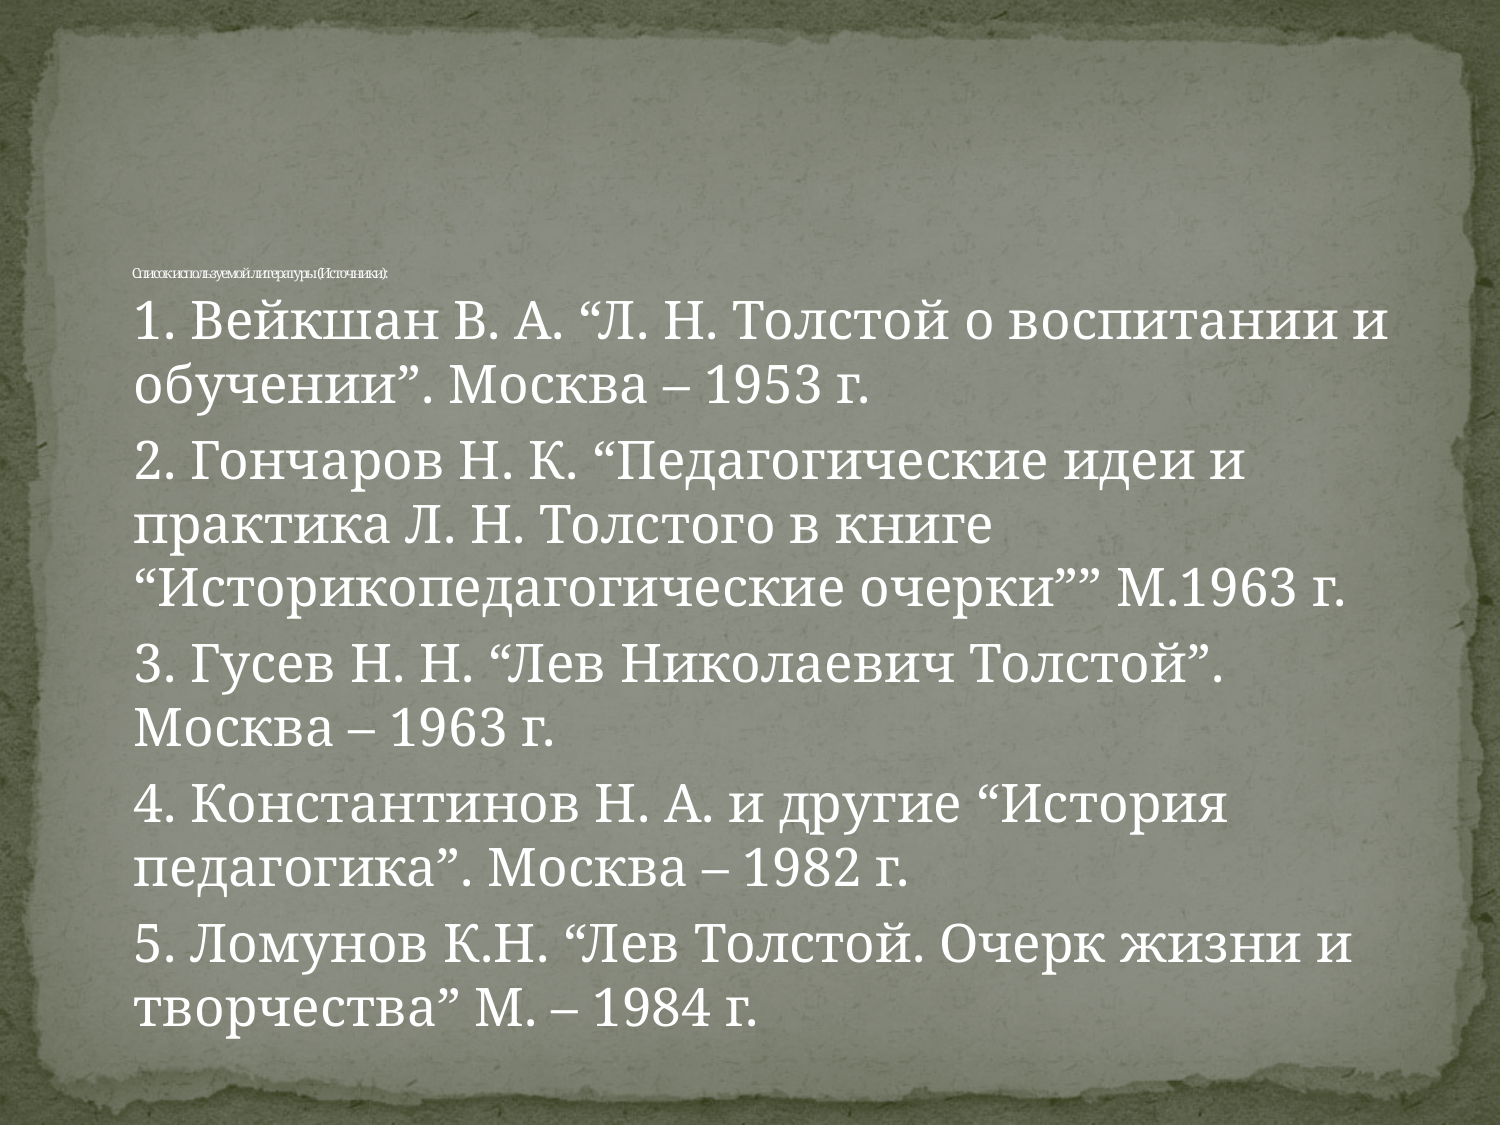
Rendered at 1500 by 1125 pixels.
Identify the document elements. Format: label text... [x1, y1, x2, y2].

title Список используемой литературы (Источники): [117, 137, 1468, 306]
list 1. Вейкшан В. А. “Л. Н. Толстой о воспитании и обучении”. Москва – 1953 г. 2. Гончаров Н. К. “Педагогические идеи и практика Л. Н. Толстого в книге “Историкопедагогические очерки”” М.1963 г. 3. Гусев Н. Н. “Лев Николаевич Толстой”. Москва – 1963 г. 4. Константинов Н. А. и другие “История педагогика”. Москва – 1982 г. 5. Ломунов К.Н. “Лев Толстой. Очерк жизни и творчества” М. – 1984 г. [75, 278, 1425, 1047]
